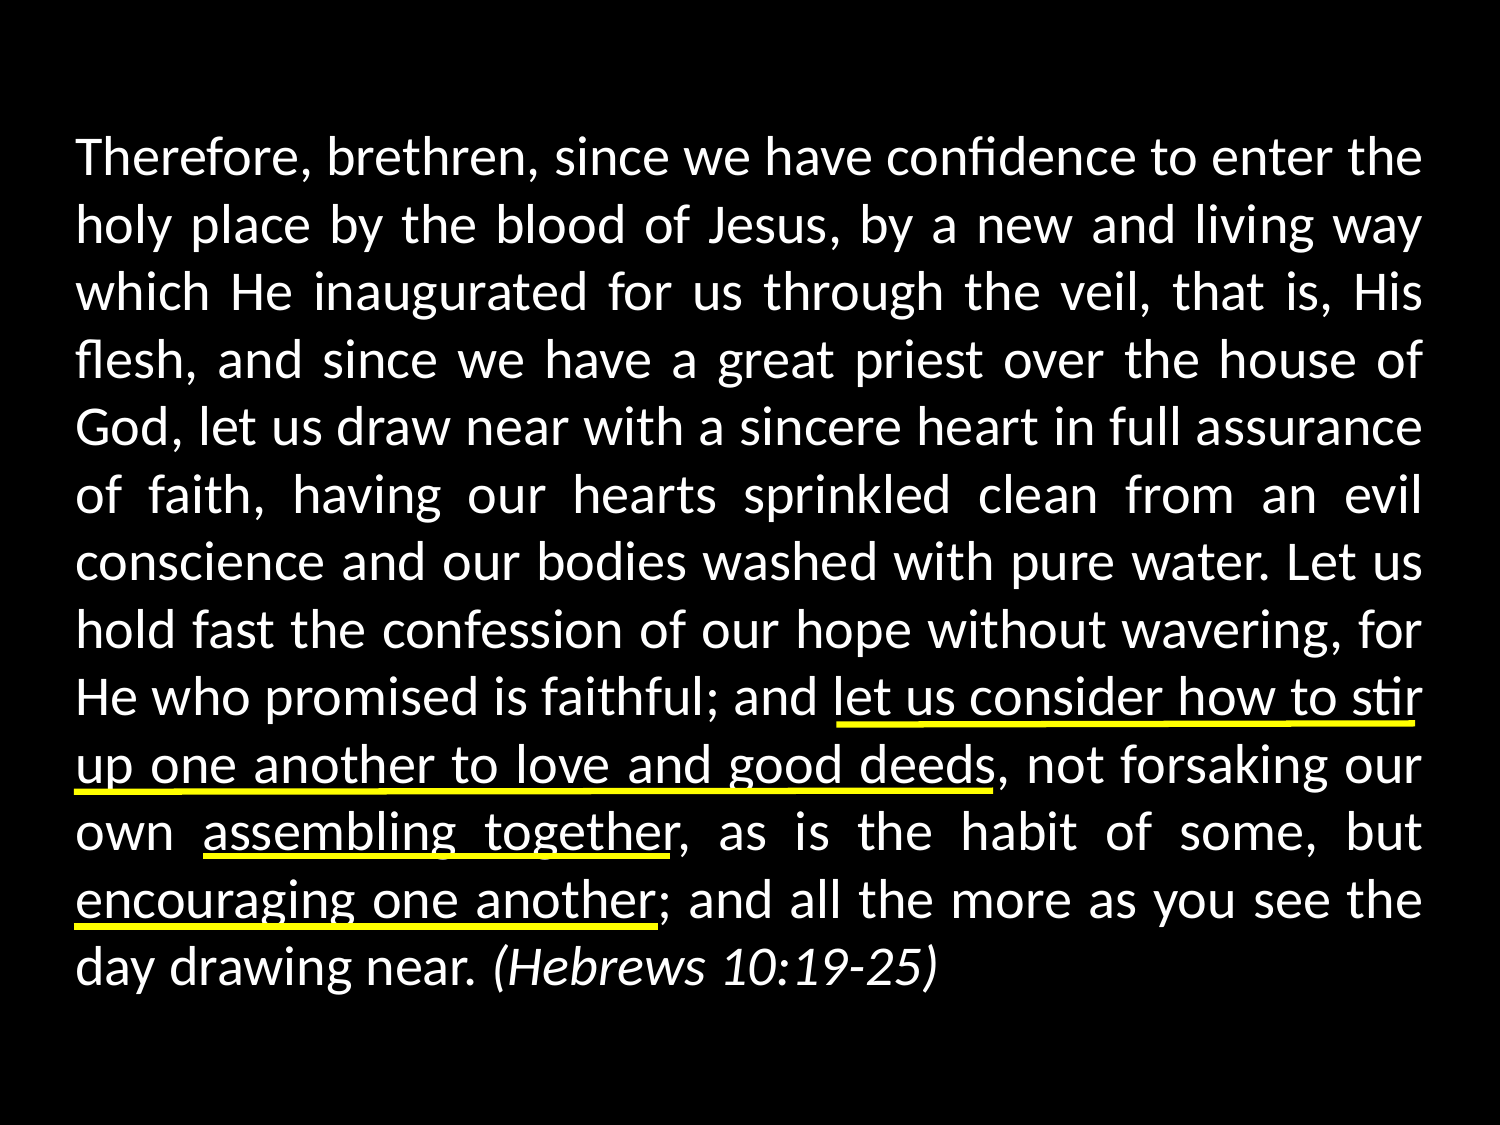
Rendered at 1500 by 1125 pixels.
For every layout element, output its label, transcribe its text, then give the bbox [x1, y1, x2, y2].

text_box Therefore, brethren, since we have confidence to enter the holy place by the blood of Jesus, by a new and living way which He inaugurated for us through the veil, that is, His flesh, and since we have a great priest over the house of God, let us draw near with a sincere heart in full assurance of faith, having our hearts sprinkled clean from an evil conscience and our bodies washed with pure water. Let us hold fast the confession of our hope without wavering, for He who promised is faithful; and let us consider how to stir up one another to love and good deeds, not forsaking our own assembling together, as is the habit of some, but encouraging one another; and all the more as you see the day drawing near. (Hebrews 10:19-25) [60, 111, 1440, 1005]
